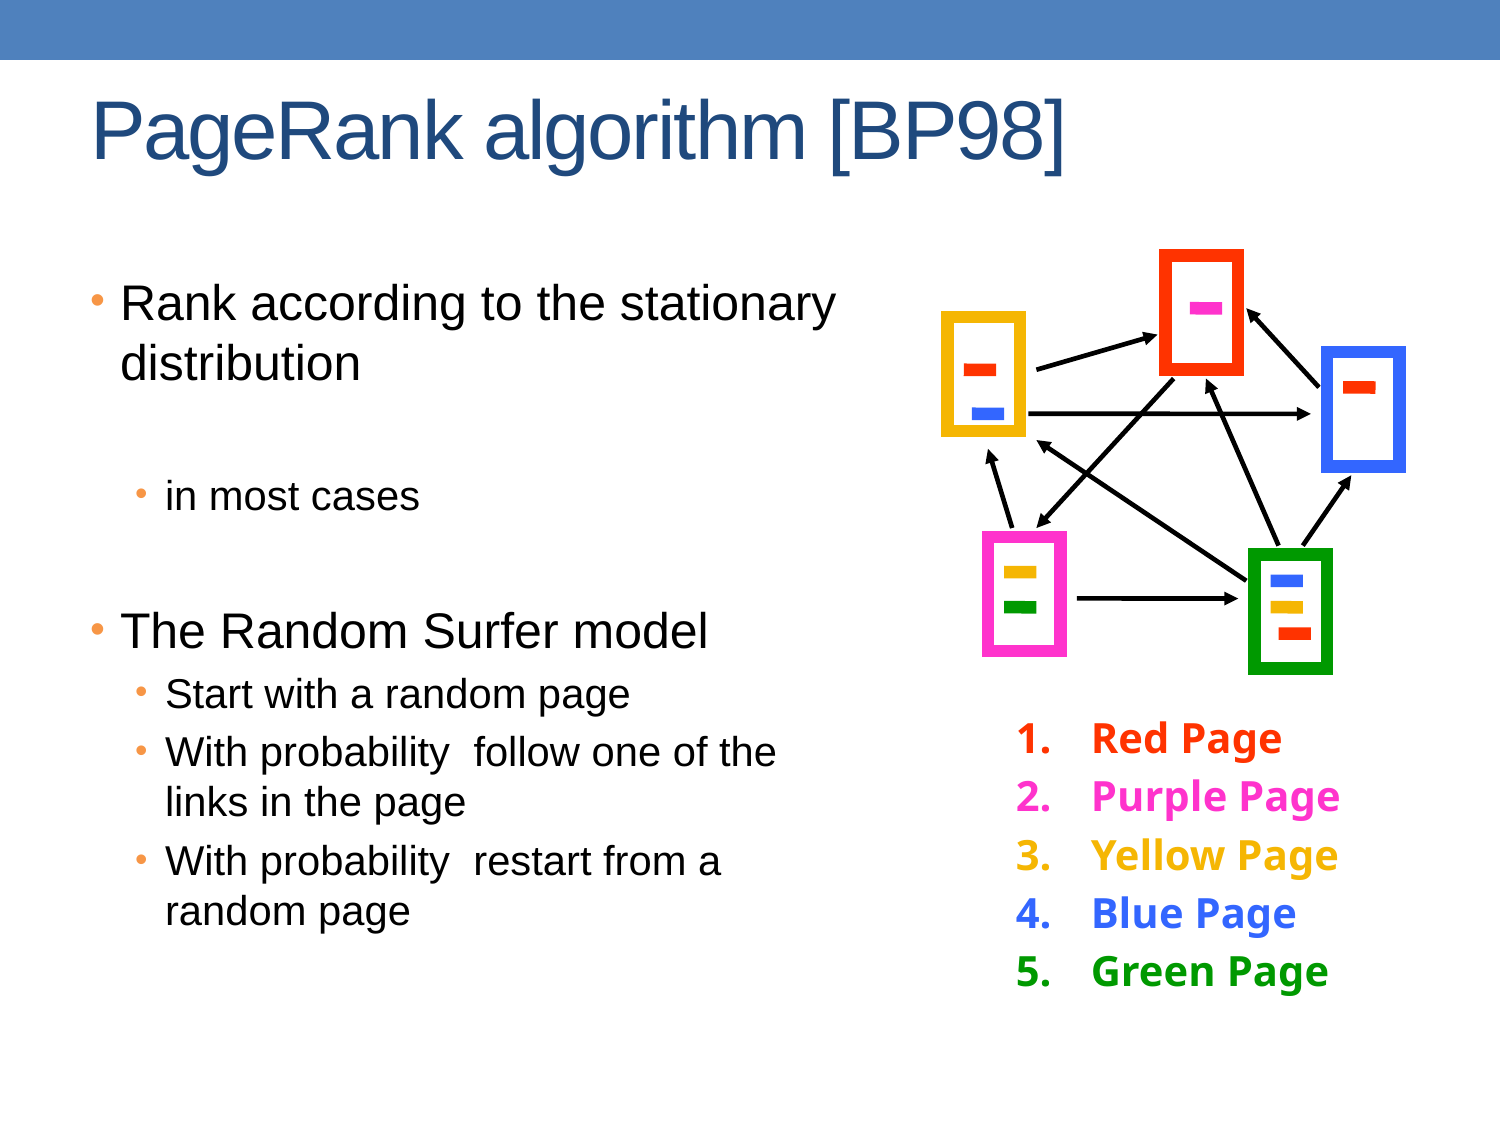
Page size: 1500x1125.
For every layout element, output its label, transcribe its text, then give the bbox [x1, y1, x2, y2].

text_box Red Page Purple Page Yellow Page Blue Page Green Page [1001, 704, 1367, 1003]
title PageRank algorithm [BP98] [75, 20, 1313, 233]
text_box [947, 255, 1400, 669]
